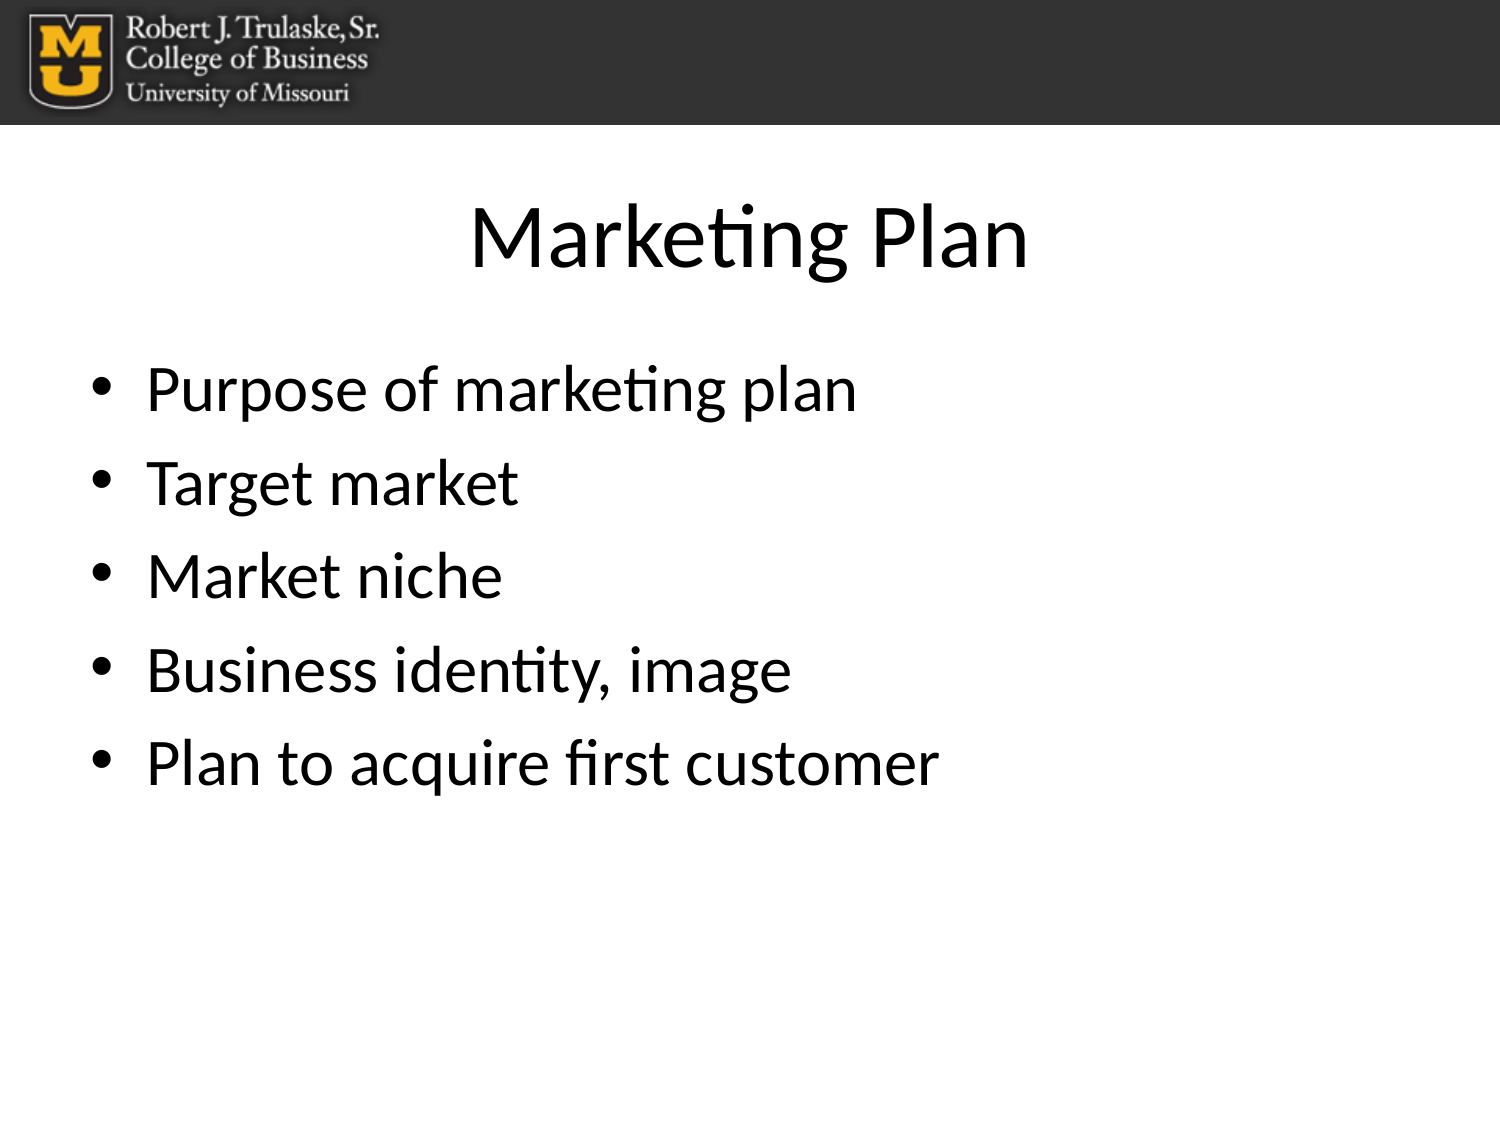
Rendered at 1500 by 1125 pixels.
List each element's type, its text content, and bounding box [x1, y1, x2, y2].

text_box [0, 0, 1500, 126]
list Purpose of marketing plan Target market Market niche Business identity, image Plan to acquire first customer [75, 337, 1425, 1005]
title Marketing Plan [75, 137, 1425, 325]
